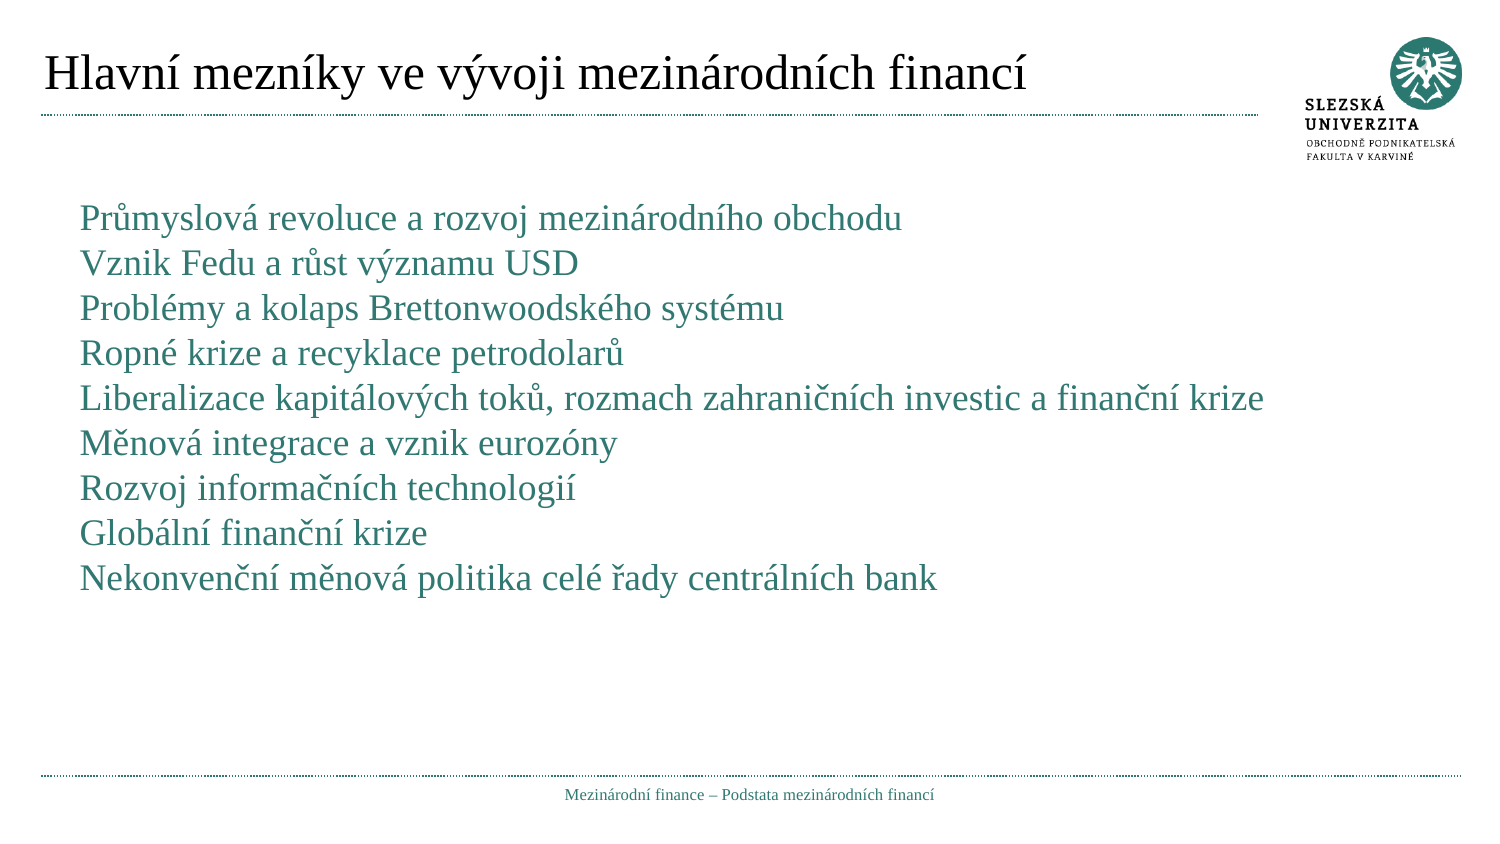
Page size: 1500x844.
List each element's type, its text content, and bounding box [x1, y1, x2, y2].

picture [1305, 37, 1462, 160]
text_box Mezinárodní finance – Podstata mezinárodních financí [442, 776, 1058, 811]
title Hlavní mezníky ve vývoji mezinárodních financí [29, 32, 1275, 116]
list Průmyslová revoluce a rozvoj mezinárodního obchodu Vznik Fedu a růst významu USD Problémy a kolaps Brettonwoodského systému Ropné krize a recyklace petrodolarů Liberalizace kapitálových toků, rozmach zahraničních investic a finanční krize Měnová integrace a vznik eurozóny Rozvoj informačních technologií Globální finanční krize Nekonvenční měnová politika celé řady centrálních bank [64, 185, 1353, 470]
